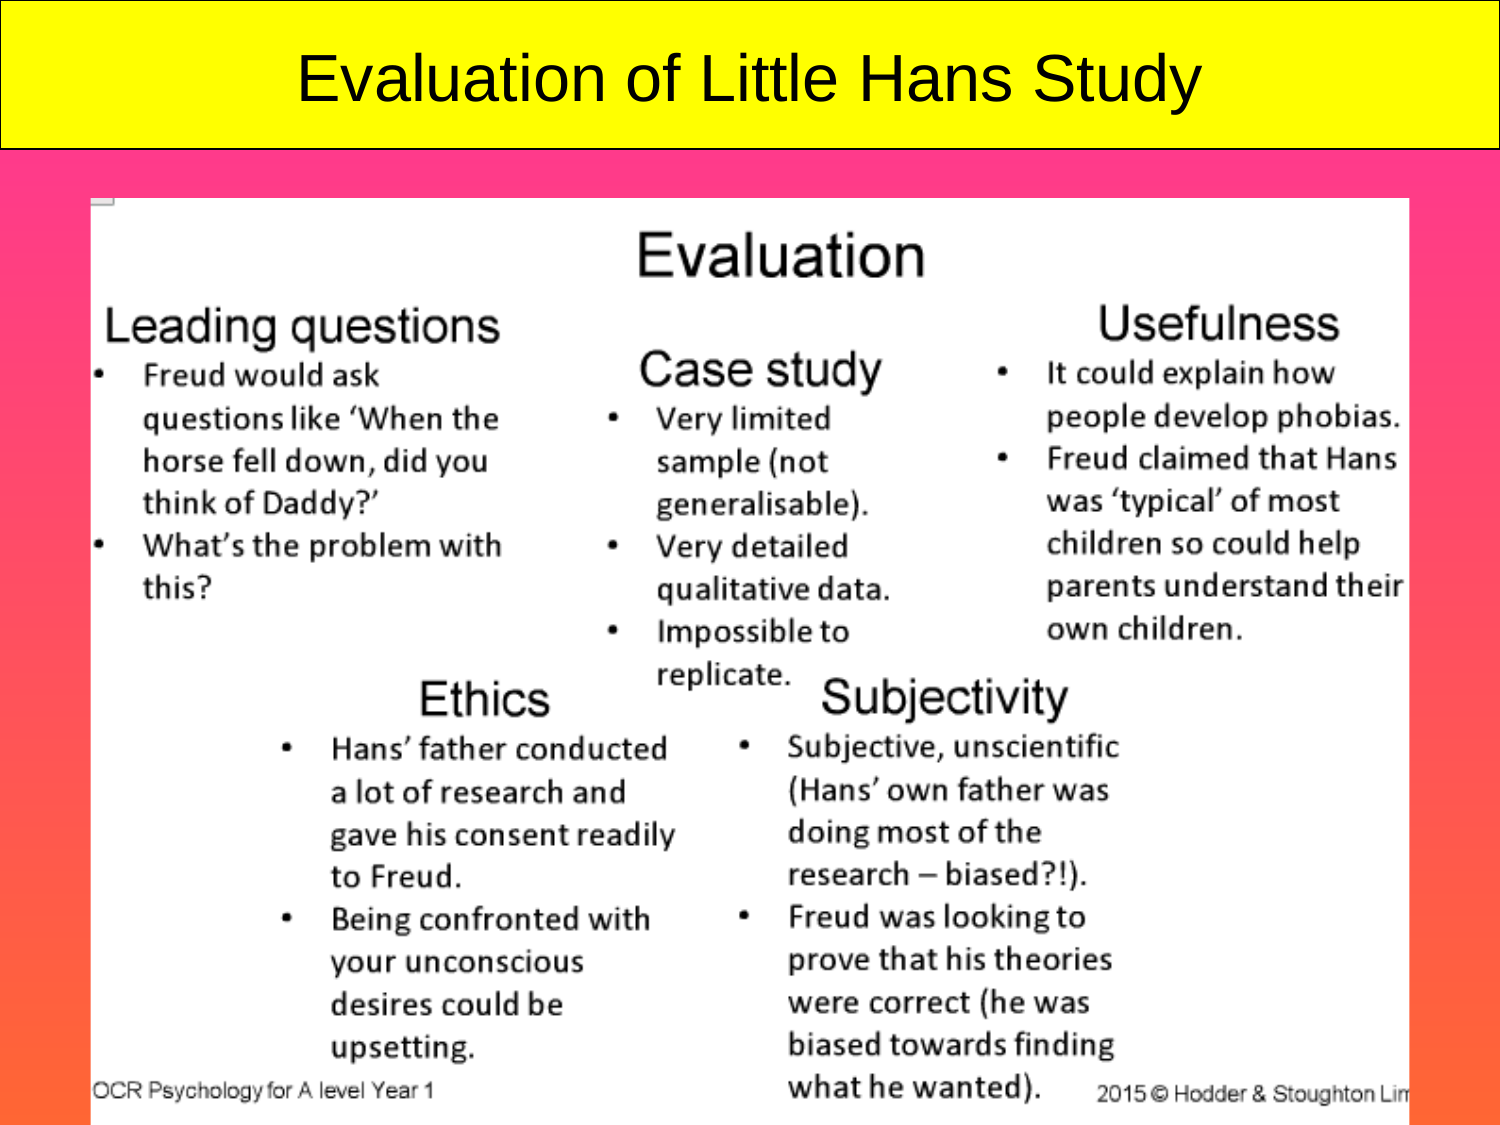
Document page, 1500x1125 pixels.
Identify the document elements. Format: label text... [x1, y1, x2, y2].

text_box Evaluation of Little Hans Study [0, 0, 1500, 149]
picture [90, 198, 1410, 1125]
